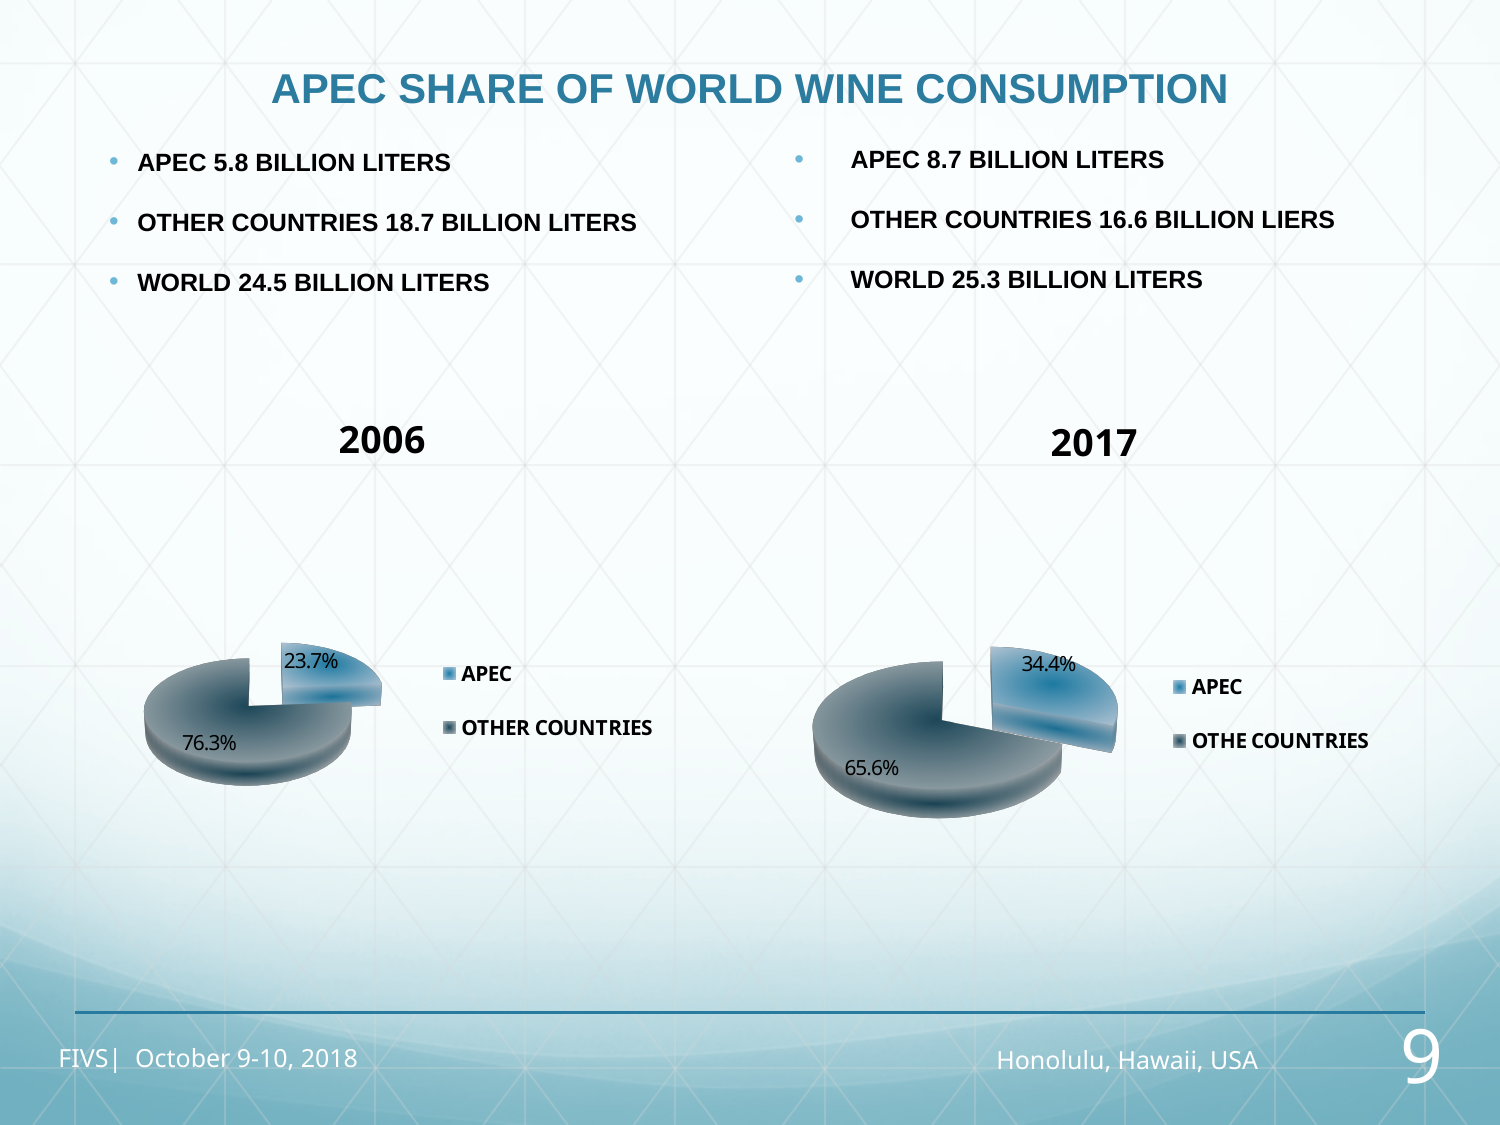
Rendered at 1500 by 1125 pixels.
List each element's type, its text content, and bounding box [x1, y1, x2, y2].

title APEC SHARE OF WORLD WINE CONSUMPTION [90, 17, 1410, 120]
footer FIVS| October 9-10, 2018 [43, 1029, 838, 1090]
slide_number 9 [1295, 1029, 1459, 1090]
chart [83, 381, 721, 976]
list APEC 8.7 BILLION LITERS OTHER COUNTRIES 16.6 BILLION LIERS WORLD 25.3 BILLION LITERS [779, 143, 1410, 302]
list APEC 5.8 BILLION LITERS OTHER COUNTRIES 18.7 BILLION LITERS WORLD 24.5 BILLION LITERS [94, 143, 764, 304]
chart [778, 384, 1410, 976]
slide_number Honolulu, Hawaii, USA [923, 1029, 1274, 1090]
